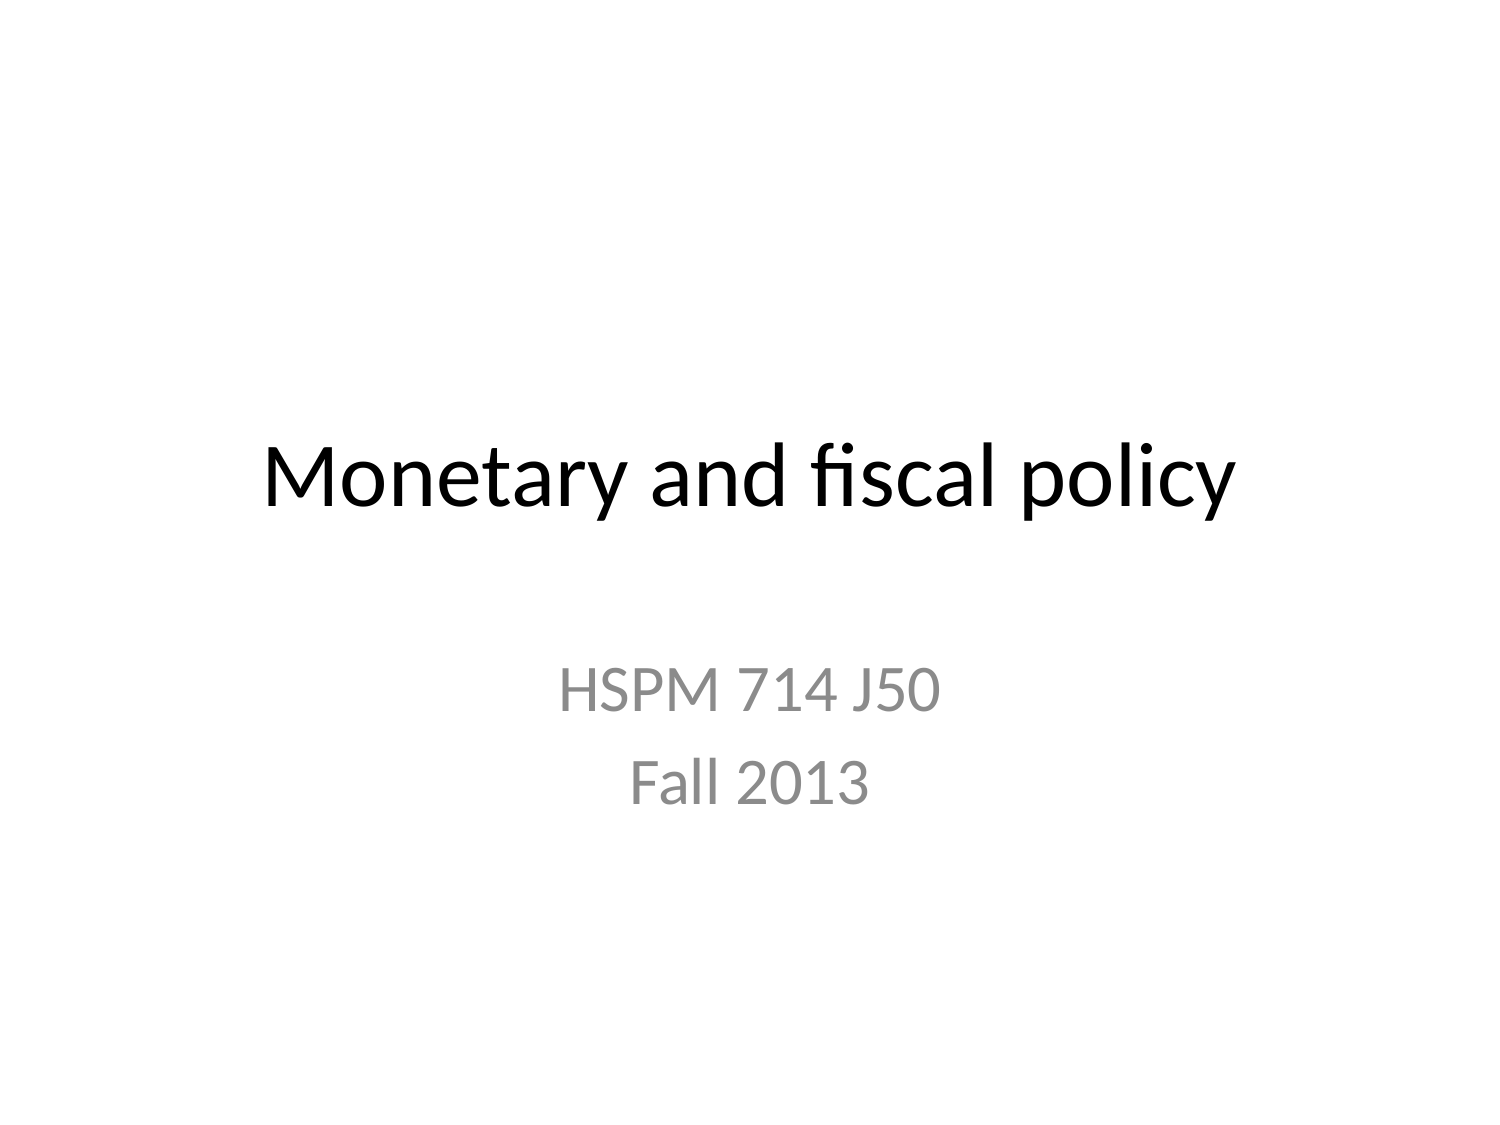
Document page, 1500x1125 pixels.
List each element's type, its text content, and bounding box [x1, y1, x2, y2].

subtitle HSPM 714 J50 Fall 2013 [225, 637, 1275, 925]
title Monetary and fiscal policy [112, 349, 1388, 591]
